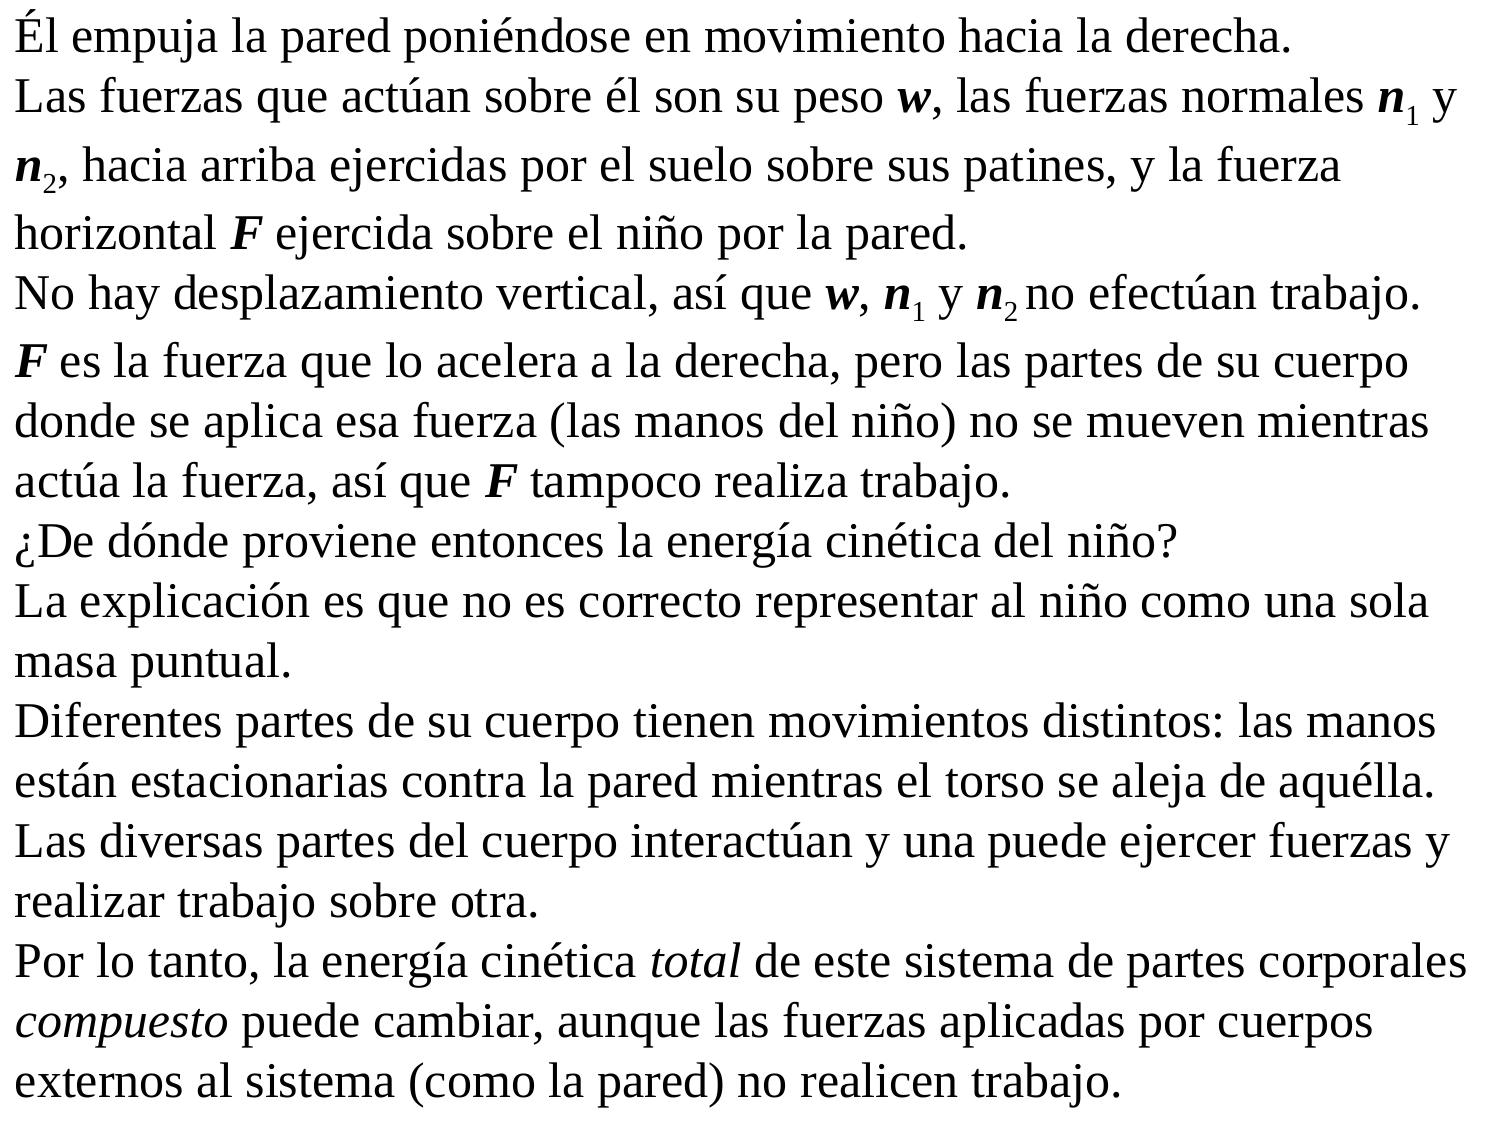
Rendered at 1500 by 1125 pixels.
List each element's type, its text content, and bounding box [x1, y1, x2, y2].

text_box Él empuja la pared poniéndose en movimiento hacia la derecha. Las fuerzas que actúan sobre él son su peso w, las fuerzas normales n1 y n2, hacia arriba ejercidas por el suelo sobre sus patines, y la fuerza horizontal F ejercida sobre el niño por la pared. No hay desplazamiento vertical, así que w, n1 y n2 no efectúan trabajo. F es la fuerza que lo acelera a la derecha, pero las partes de su cuerpo donde se aplica esa fuerza (las manos del niño) no se mueven mientras actúa la fuerza, así que F tampoco realiza trabajo. ¿De dónde proviene entonces la energía cinética del niño? La explicación es que no es correcto representar al niño como una sola masa puntual. Diferentes partes de su cuerpo tienen movimientos distintos: las manos están estacionarias contra la pared mientras el torso se aleja de aquélla. Las diversas partes del cuerpo interactúan y una puede ejercer fuerzas y realizar trabajo sobre otra. Por lo tanto, la energía cinética total de este sistema de partes corporales compuesto puede cambiar, aunque las fuerzas aplicadas por cuerpos externos al sistema (como la pared) no realicen trabajo. [0, 0, 1500, 1115]
